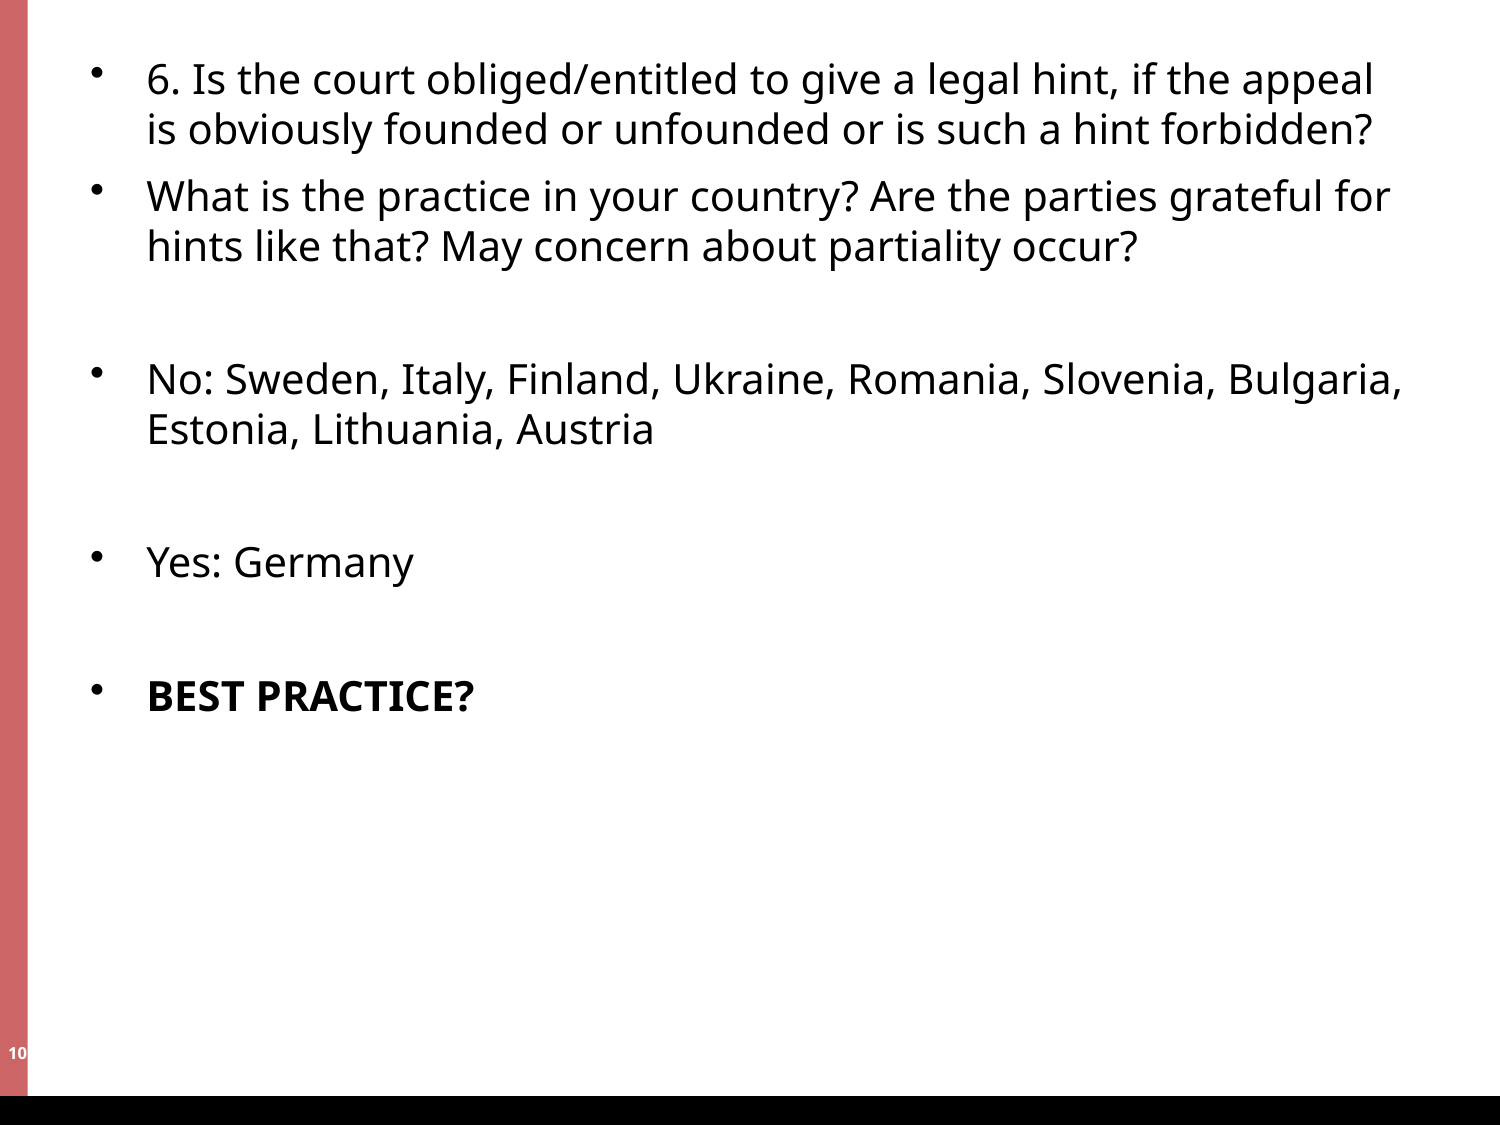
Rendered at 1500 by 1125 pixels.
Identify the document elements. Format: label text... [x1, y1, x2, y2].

list 6. Is the court obliged/entitled to give a legal hint, if the appeal is obviously founded or unfounded or is such a hint forbidden? What is the practice in your country? Are the parties grateful for hints like that? May concern about partiality occur? No: Sweden, Italy, Finland, Ukraine, Romania, Slovenia, Bulgaria, Estonia, Lithuania, Austria Yes: Germany BEST PRACTICE? [74, 44, 1426, 1006]
